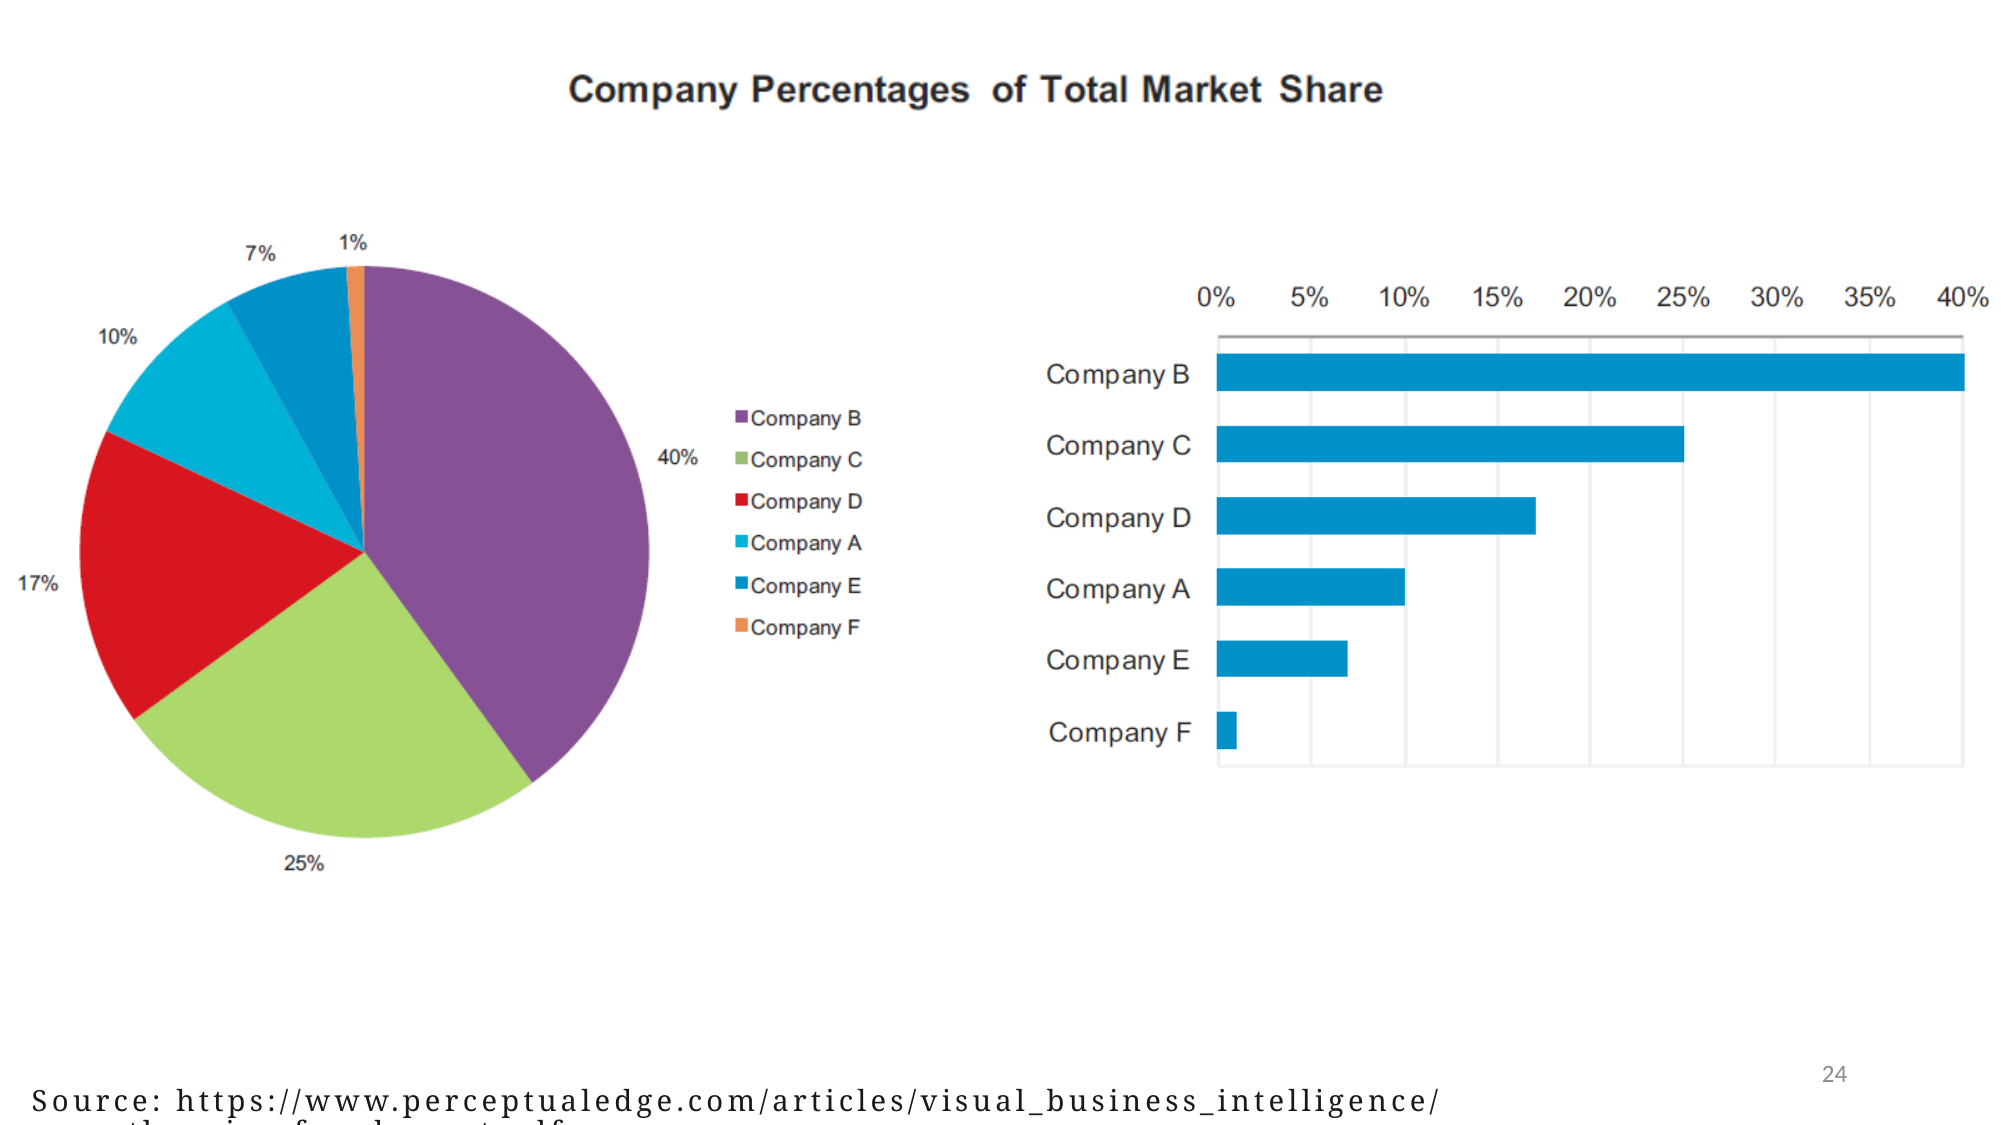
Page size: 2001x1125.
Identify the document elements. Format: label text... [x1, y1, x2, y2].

picture [157, 56, 1630, 127]
picture [6, 226, 899, 894]
picture [1030, 270, 2000, 773]
text_box Source: https://www.perceptualedge.com/articles/visual_business_intelligence/save_the_pies_for_dessert.pdf [16, 1078, 1858, 1125]
slide_number 24 [1412, 1042, 1863, 1103]
